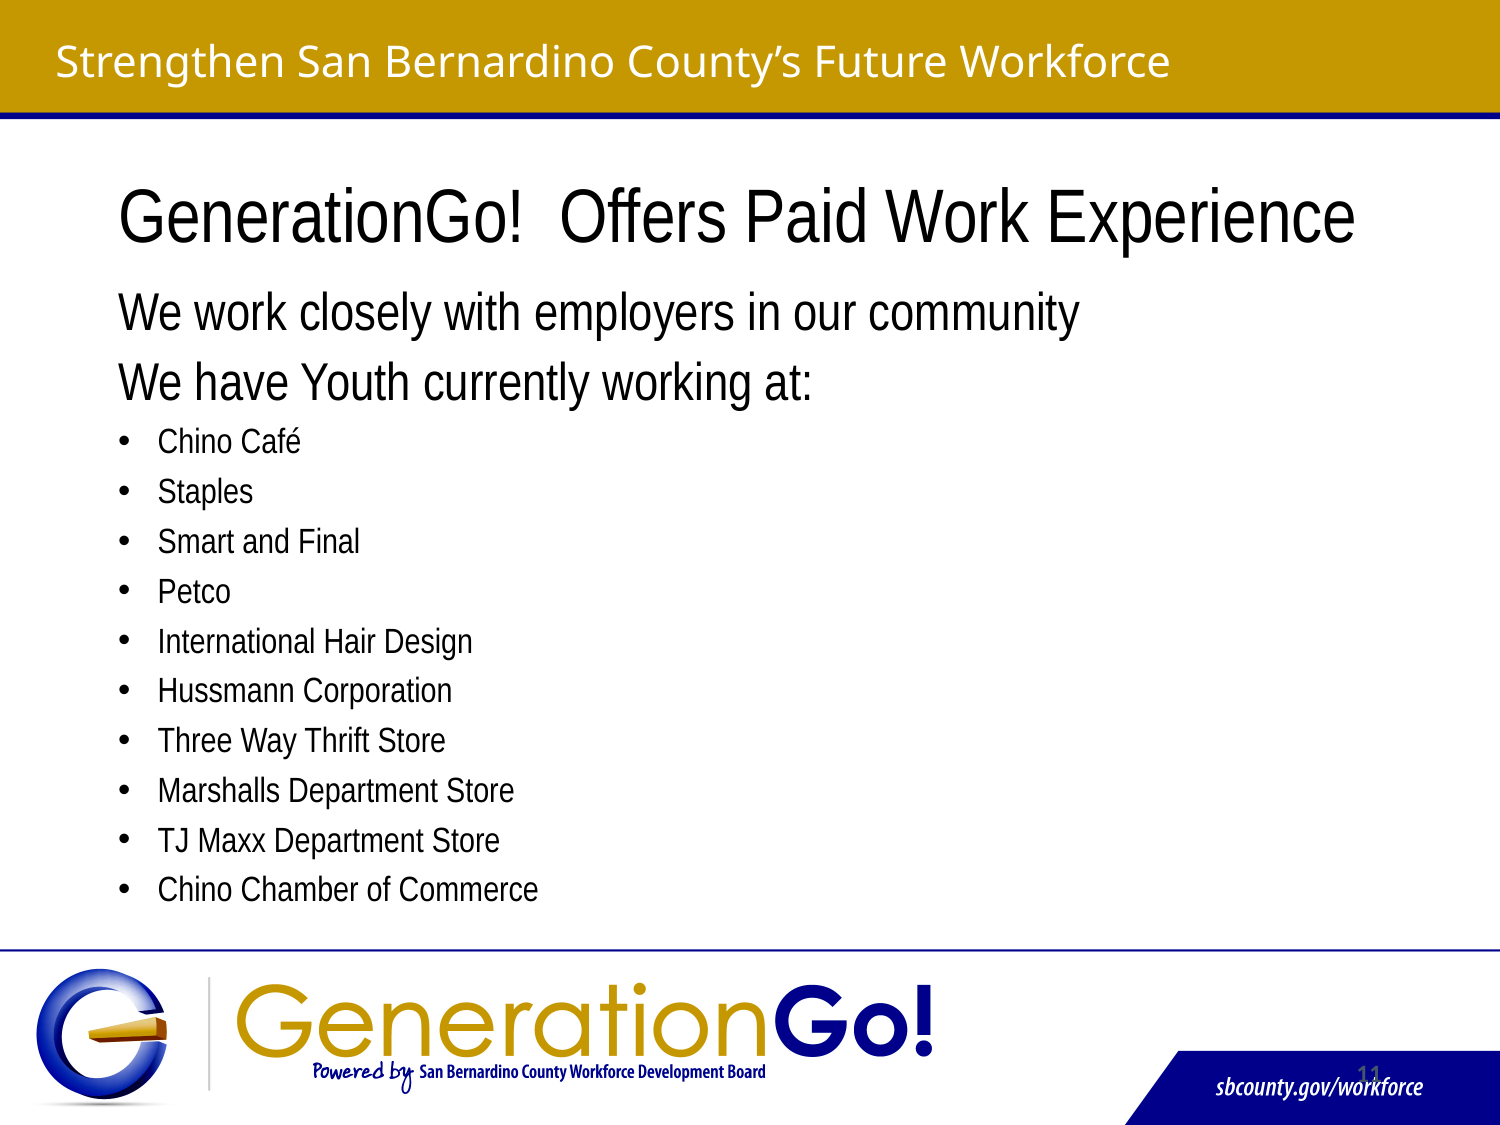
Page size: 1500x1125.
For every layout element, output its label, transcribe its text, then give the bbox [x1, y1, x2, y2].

list We work closely with employers in our community We have Youth currently working at: Chino Café Staples Smart and Final Petco International Hair Design Hussmann Corporation Three Way Thrift Store Marshalls Department Store TJ Maxx Department Store Chino Chamber of Commerce [103, 277, 1397, 920]
text_box Strengthen San Bernardino County’s Future Workforce [40, 25, 1463, 94]
picture [0, 0, 1500, 1125]
slide_number 11 [1059, 1042, 1397, 1103]
title GenerationGo! Offers Paid Work Experience [103, 158, 1397, 277]
